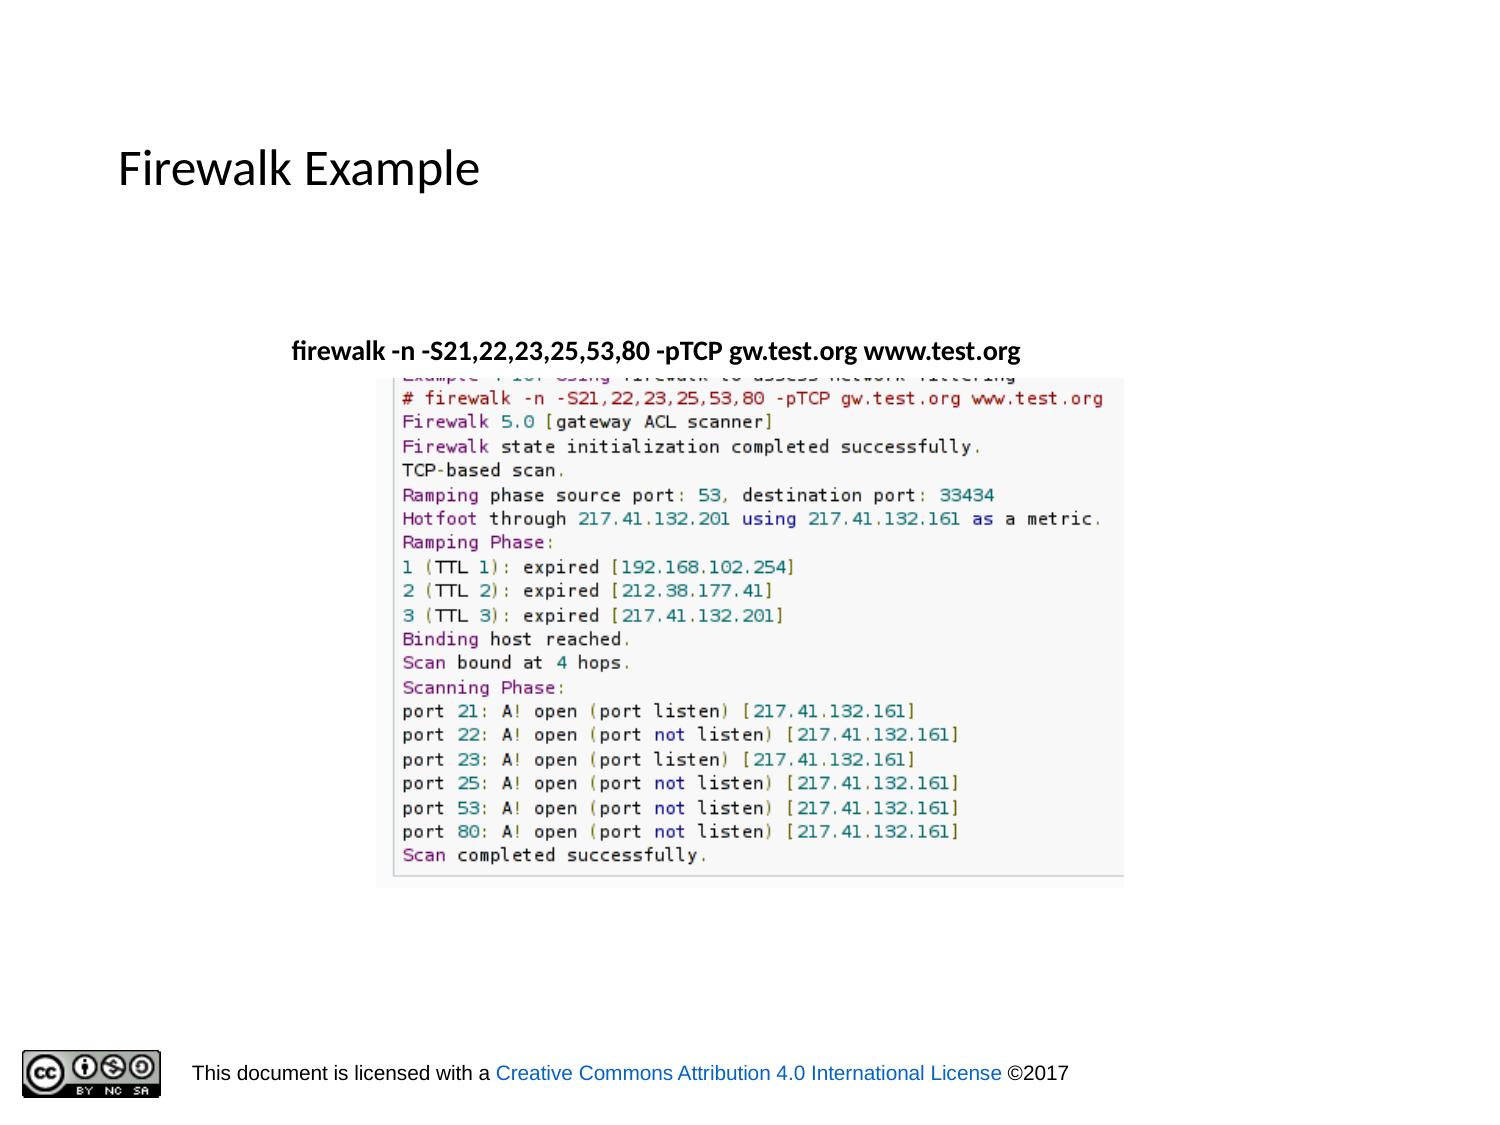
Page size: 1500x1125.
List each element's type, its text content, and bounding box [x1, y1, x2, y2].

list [376, 378, 1124, 888]
picture [22, 1050, 161, 1098]
text_box firewalk -n -S21,22,23,25,53,80 -pTCP gw.test.org www.test.org [276, 324, 1043, 373]
title Firewalk Example [103, 59, 1397, 278]
